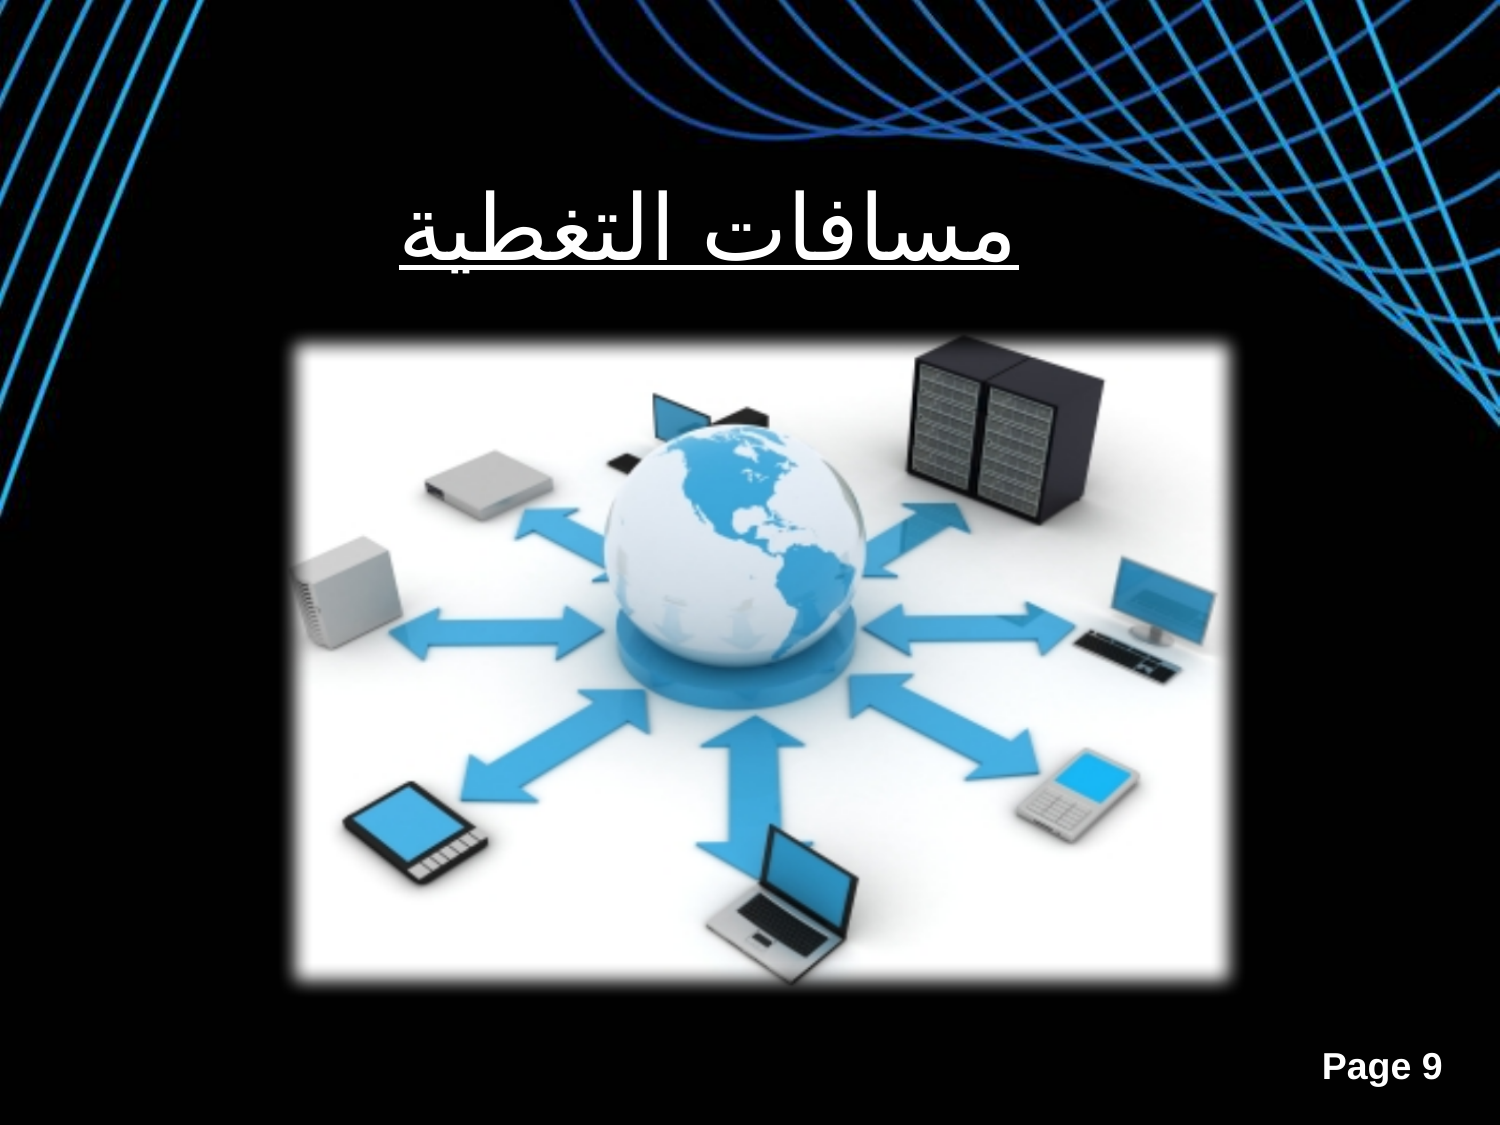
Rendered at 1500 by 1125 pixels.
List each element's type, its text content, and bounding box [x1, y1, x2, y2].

title مسافات التغطية [301, 160, 1117, 324]
picture [0, 0, 1500, 1125]
